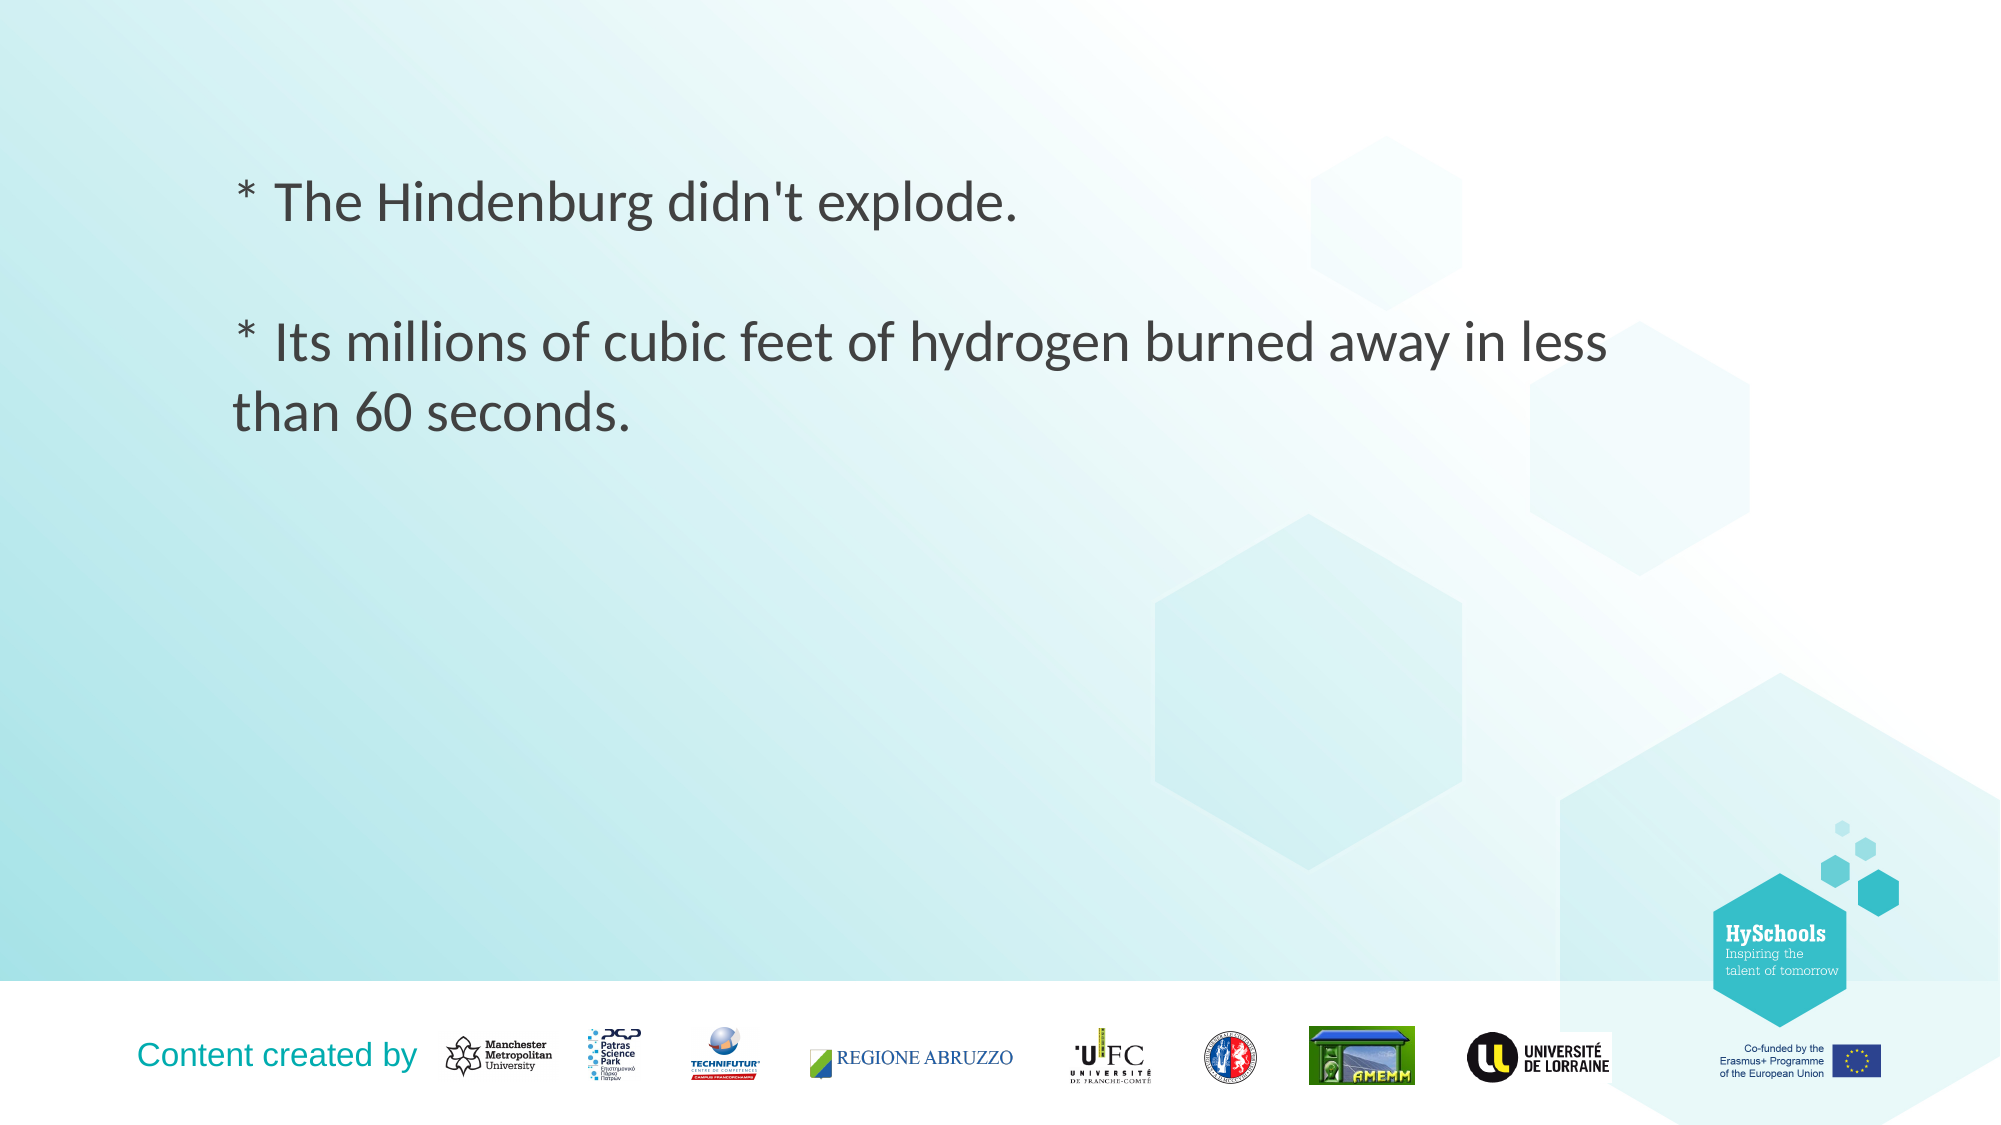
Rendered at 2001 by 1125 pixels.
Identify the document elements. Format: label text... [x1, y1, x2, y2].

text_box * The Hindenburg didn't explode. * Its millions of cubic feet of hydrogen burned away in less than 60 seconds. [218, 155, 1672, 451]
picture [0, 0, 2000, 1125]
